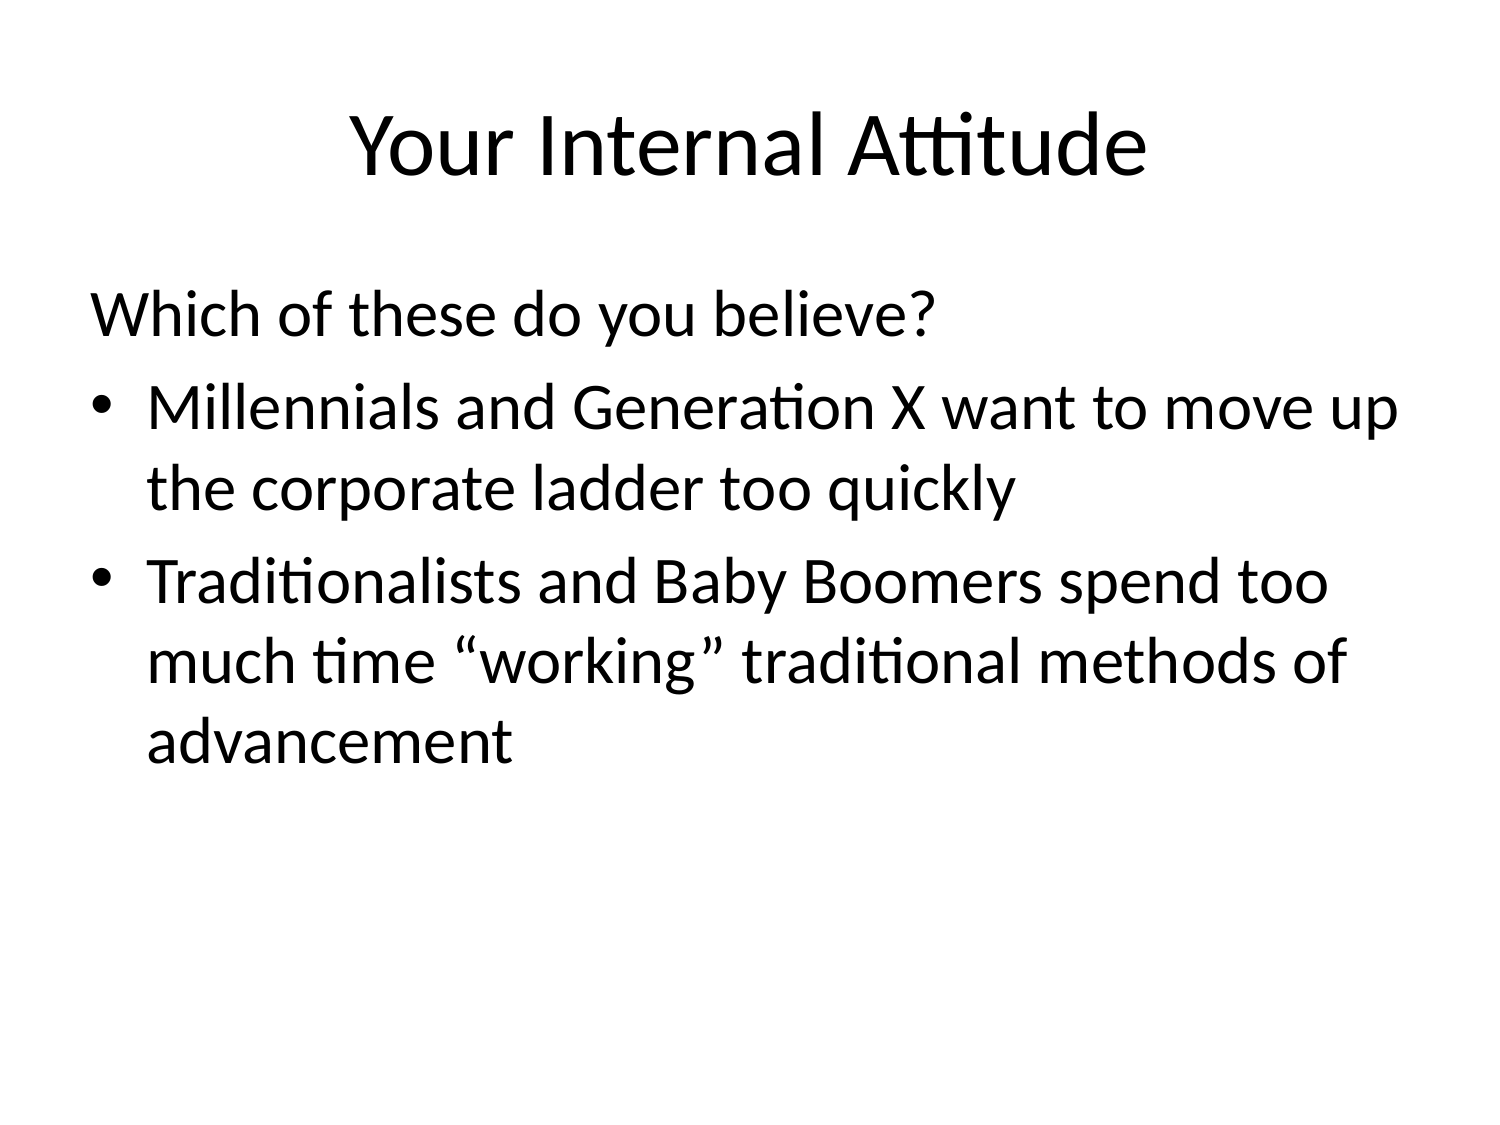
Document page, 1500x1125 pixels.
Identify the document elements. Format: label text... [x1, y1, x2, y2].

title Your Internal Attitude [75, 45, 1425, 233]
list Which of these do you believe? Millennials and Generation X want to move up the corporate ladder too quickly Traditionalists and Baby Boomers spend too much time “working” traditional methods of advancement [75, 262, 1425, 1005]
